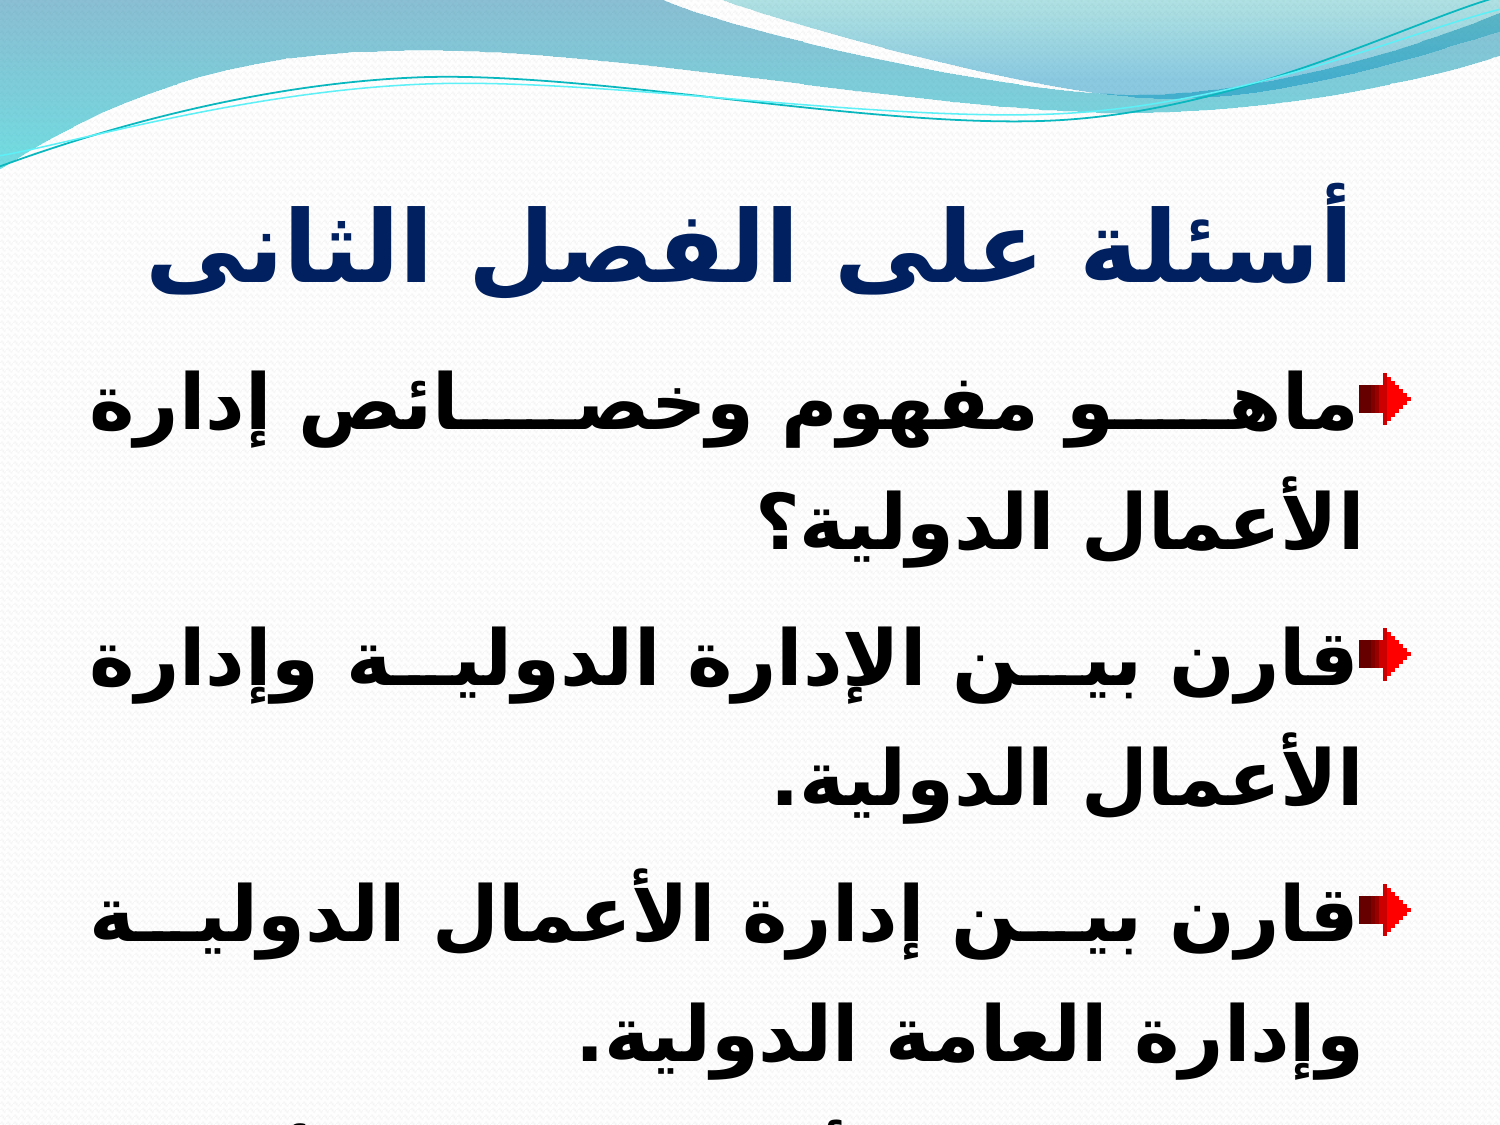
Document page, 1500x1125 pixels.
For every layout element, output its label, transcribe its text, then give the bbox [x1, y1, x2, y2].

list ماهو مفهوم وخصائص إدارة الأعمال الدولية؟ قارن بين الإدارة الدولية وإدارة الأعمال الدولية. قارن بين إدارة الأعمال الدولية وإدارة العامة الدولية. ماهى أهداف إدارة الأعمال الدولية؟ ماهى العوامل المسببة لظهور إدارة الأعمال الدولية؟ [75, 317, 1425, 1038]
picture [1359, 884, 1411, 936]
picture [1359, 628, 1411, 681]
title أسئلة على الفصل الثانى [75, 115, 1425, 303]
picture [1359, 373, 1411, 425]
